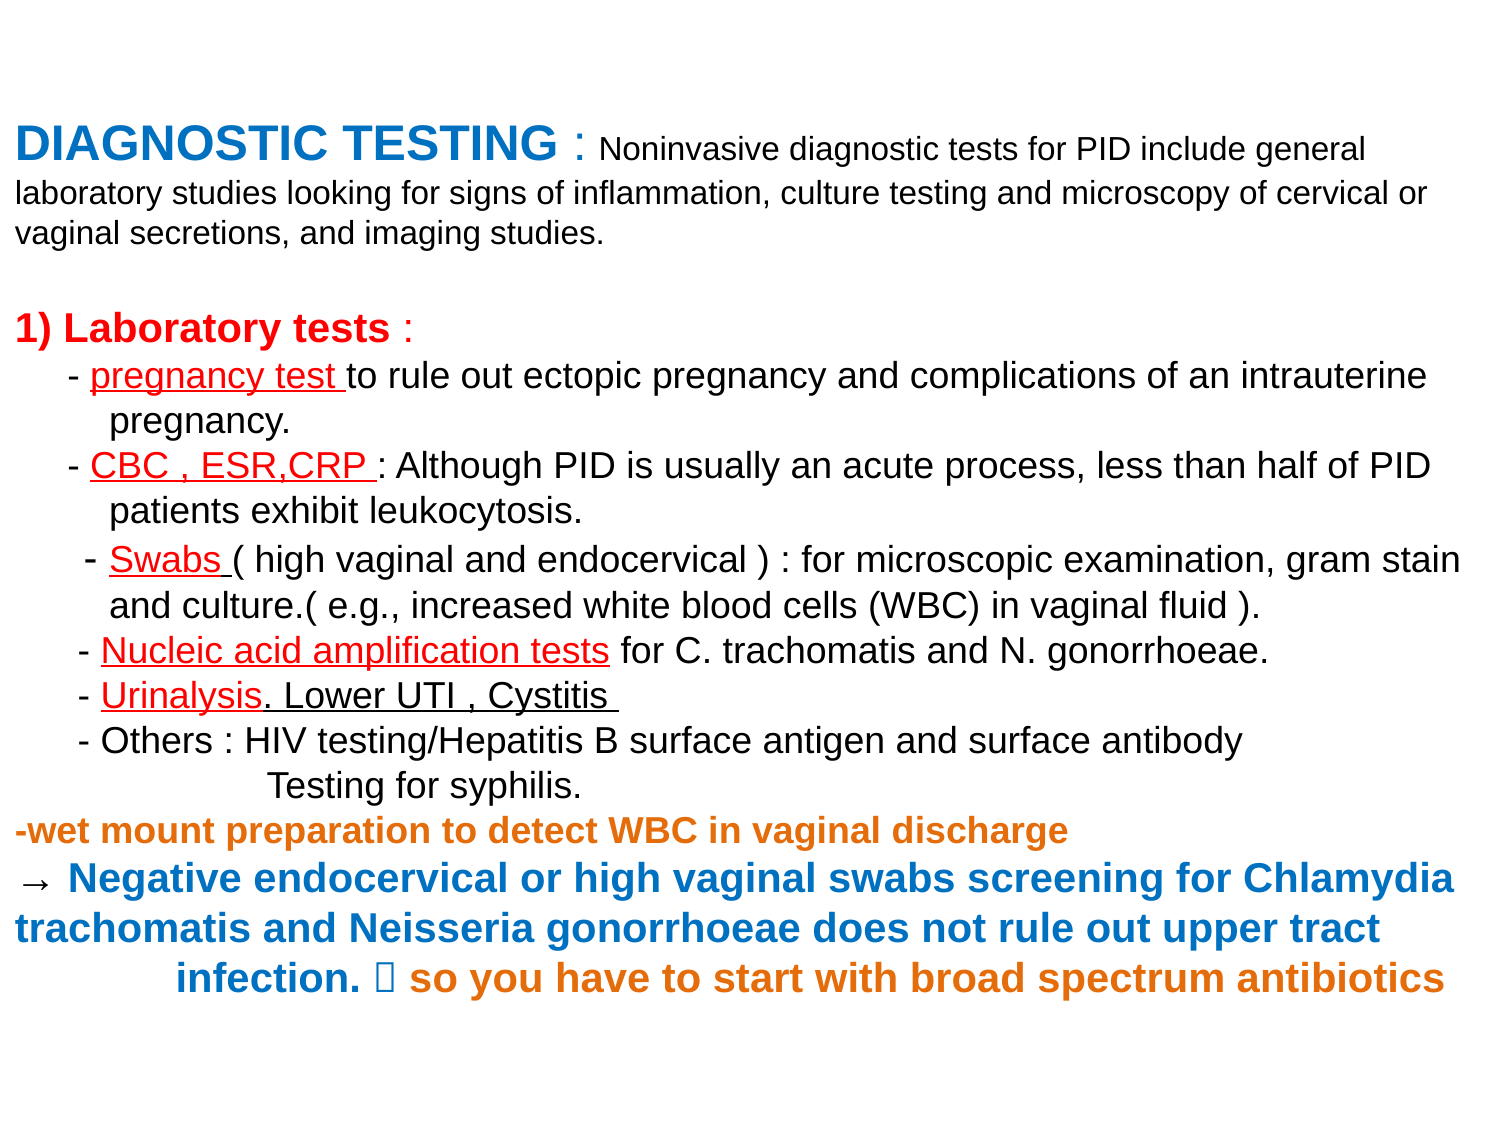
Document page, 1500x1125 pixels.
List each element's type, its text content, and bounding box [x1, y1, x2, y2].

text_box DIAGNOSTIC TESTING : Noninvasive diagnostic tests for PID include general laboratory studies looking for signs of inflammation, culture testing and microscopy of cervical or vaginal secretions, and imaging studies. 1) Laboratory tests : - pregnancy test to rule out ectopic pregnancy and complications of an intrauterine pregnancy. - CBC , ESR,CRP : Although PID is usually an acute process, less than half of PID patients exhibit leukocytosis. - Swabs ( high vaginal and endocervical ) : for microscopic examination, gram stain and culture.( e.g., increased white blood cells (WBC) in vaginal fluid ). - Nucleic acid amplification tests for C. trachomatis and N. gonorrhoeae. - Urinalysis. Lower UTI , Cystitis - Others : HIV testing/Hepatitis B surface antigen and surface antibody Testing for syphilis. -wet mount preparation to detect WBC in vaginal discharge → Negative endocervical or high vaginal swabs screening for Chlamydia trachomatis and Neisseria gonorrhoeae does not rule out upper tract infection.  so you have to start with broad spectrum antibiotics [0, 3, 1500, 1125]
